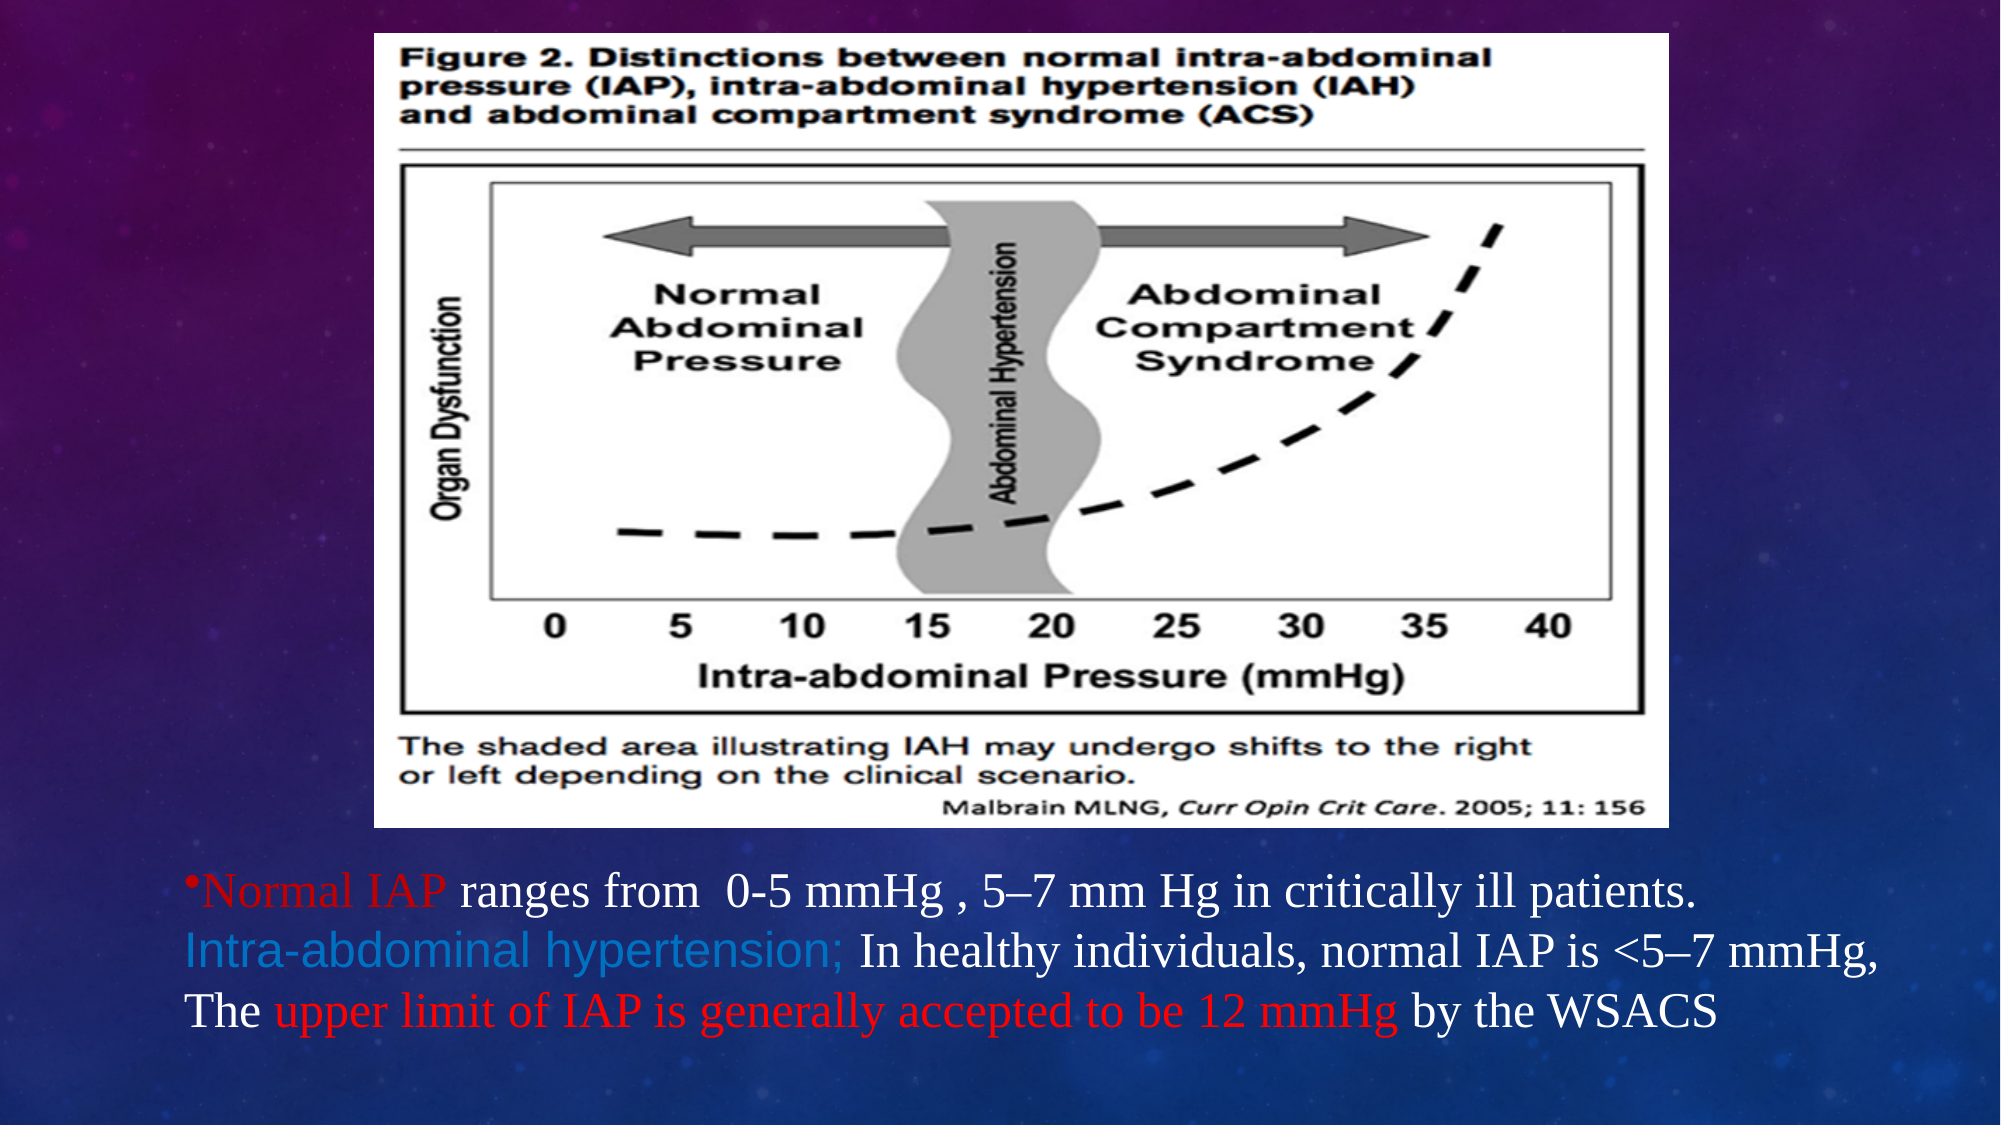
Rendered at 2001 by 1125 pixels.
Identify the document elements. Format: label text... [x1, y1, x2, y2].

picture [0, 0, 2001, 1125]
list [374, 32, 1669, 829]
text_box Normal IAP ranges from 0-5 mmHg , 5–7 mm Hg in critically ill patients. Intra-abdominal hypertension; In healthy individuals, normal IAP is <5–7 mmHg, The upper limit of IAP is generally accepted to be 12 mmHg by the WSACS [168, 850, 1980, 1046]
